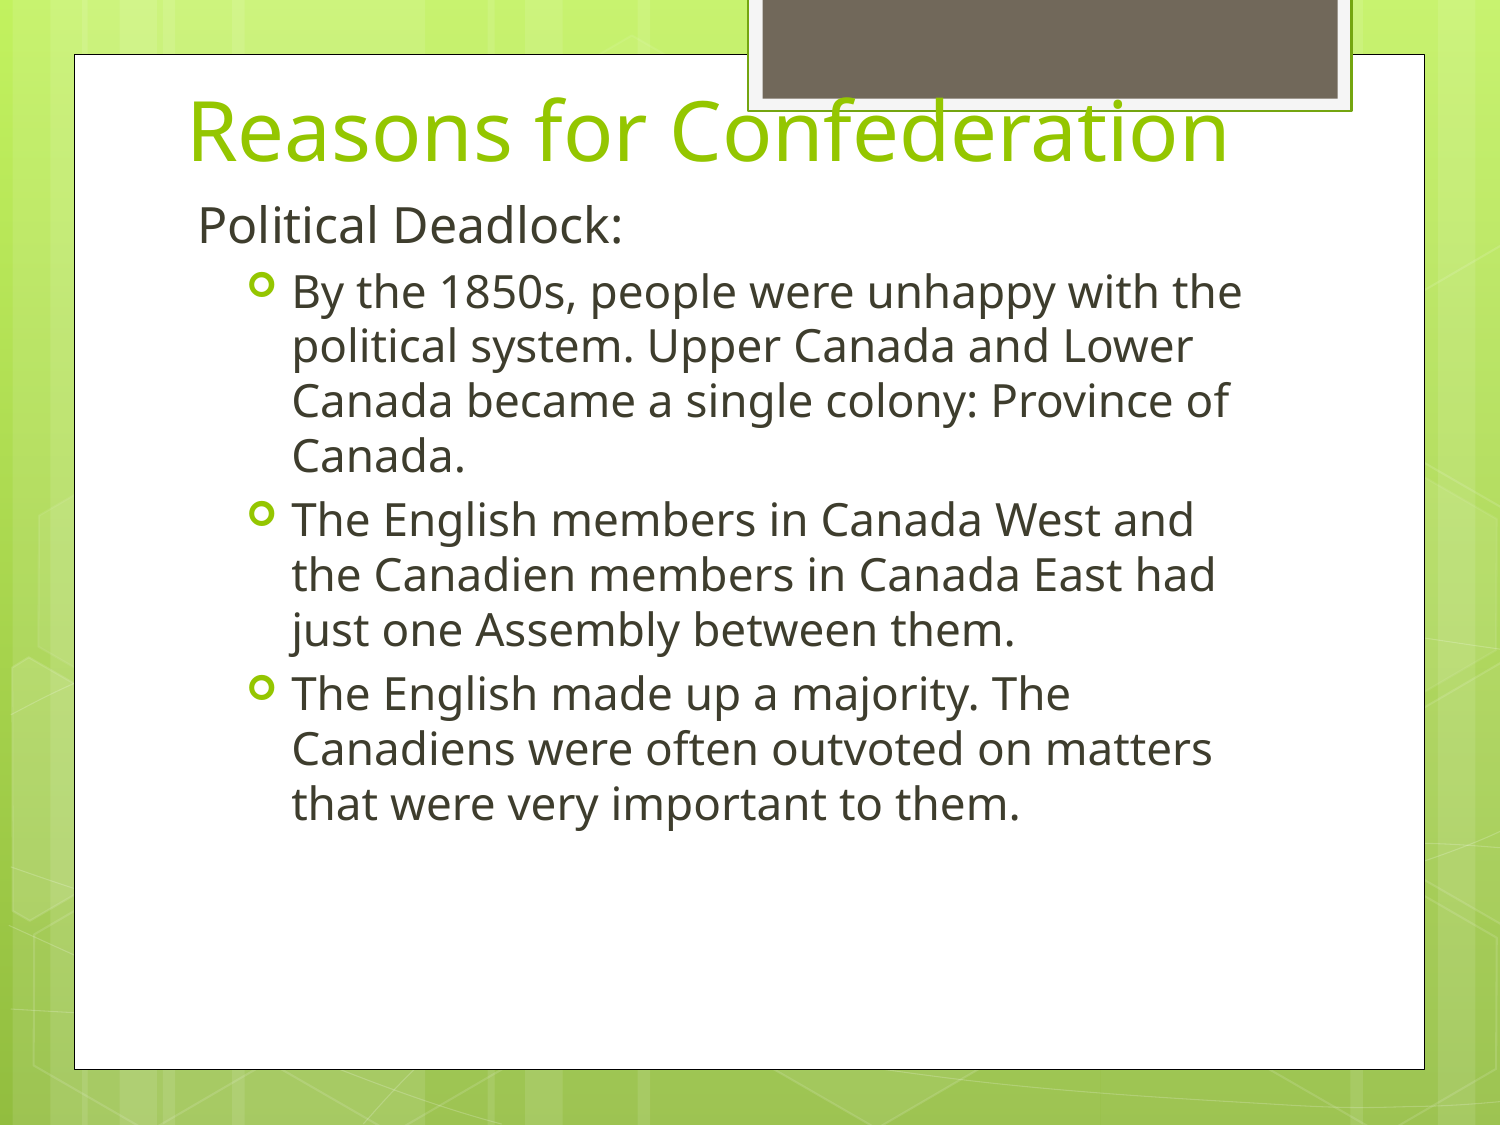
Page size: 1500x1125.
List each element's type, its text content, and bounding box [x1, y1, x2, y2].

list Political Deadlock: By the 1850s, people were unhappy with the political system. Upper Canada and Lower Canada became a single colony: Province of Canada. The English members in Canada West and the Canadien members in Canada East had just one Assembly between them. The English made up a majority. The Canadiens were often outvoted on matters that were very important to them. [171, 185, 1283, 1072]
title Reasons for Confederation [171, 41, 1324, 186]
